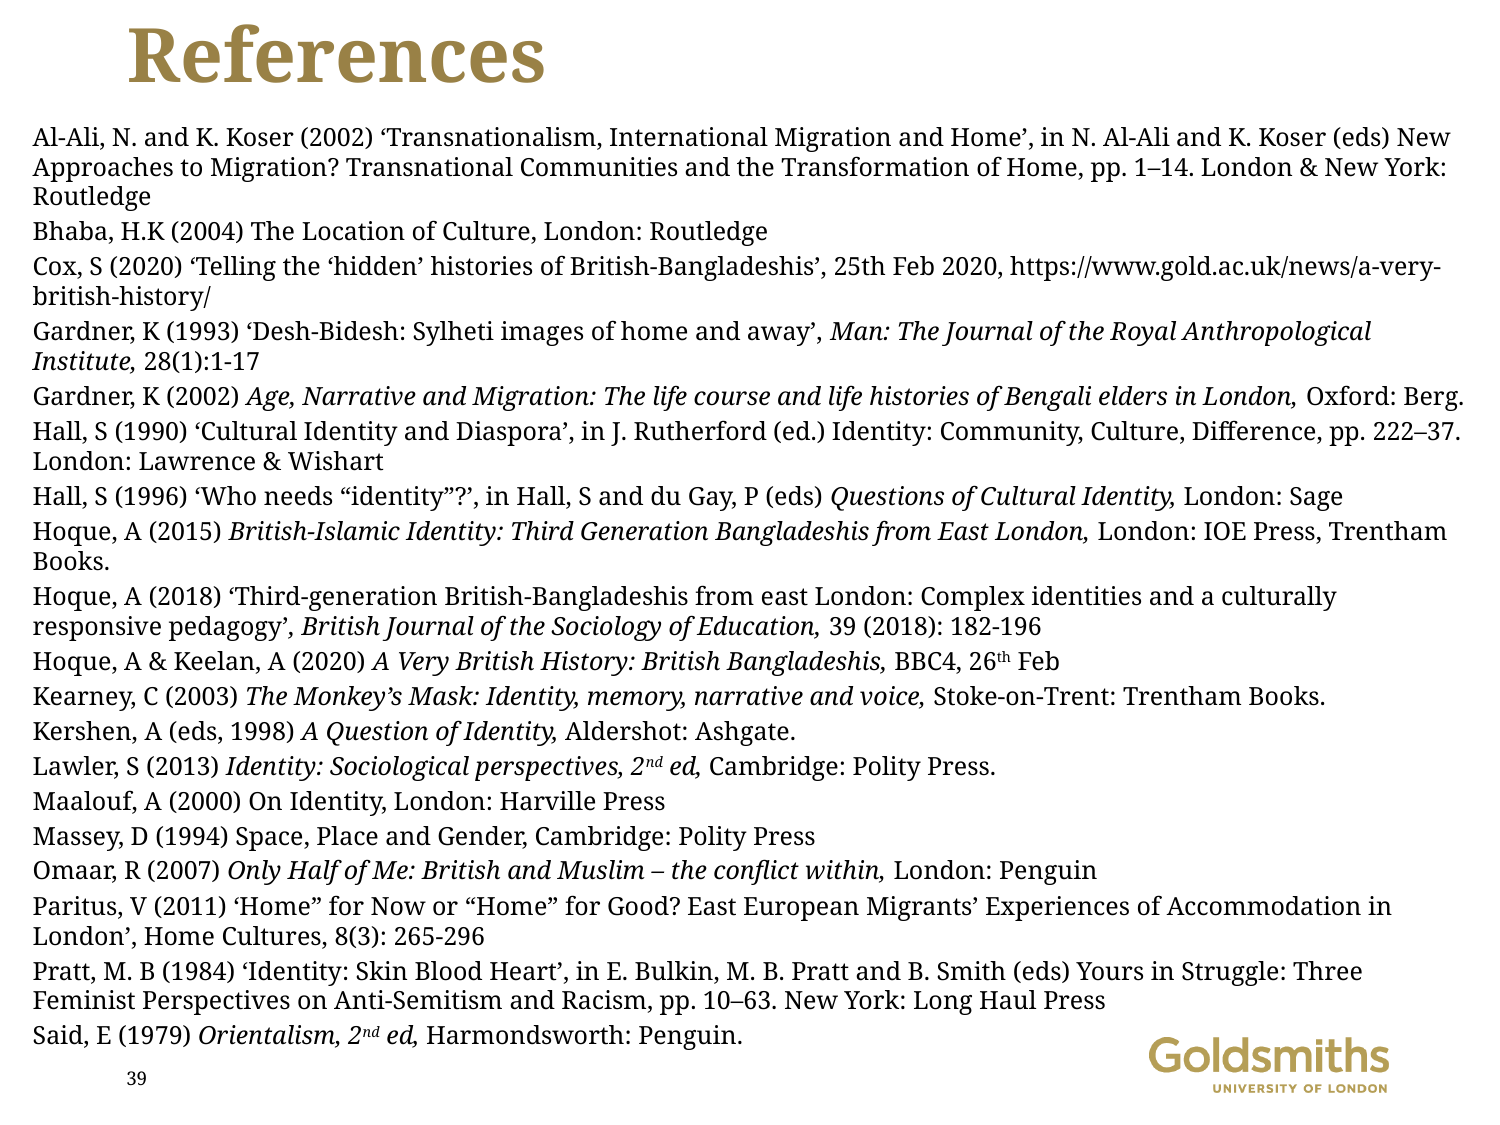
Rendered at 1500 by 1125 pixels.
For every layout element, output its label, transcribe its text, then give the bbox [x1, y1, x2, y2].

list Al-Ali, N. and K. Koser (2002) ‘Transnationalism, International Migration and Home’, in N. Al-Ali and K. Koser (eds) New Approaches to Migration? Transnational Communities and the Transformation of Home, pp. 1–14. London & New York: Routledge Bhaba, H.K (2004) The Location of Culture, London: Routledge Cox, S (2020) ‘Telling the ‘hidden’ histories of British-Bangladeshis’, 25th Feb 2020, https://www.gold.ac.uk/news/a-very-british-history/ Gardner, K (1993) ‘Desh-Bidesh: Sylheti images of home and away’, Man: The Journal of the Royal Anthropological Institute, 28(1):1-17 Gardner, K (2002) Age, Narrative and Migration: The life course and life histories of Bengali elders in London, Oxford: Berg. Hall, S (1990) ‘Cultural Identity and Diaspora’, in J. Rutherford (ed.) Identity: Community, Culture, Difference, pp. 222–37. London: Lawrence & Wishart Hall, S (1996) ‘Who needs “identity”?’, in Hall, S and du Gay, P (eds) Questions of Cultural Identity, London: Sage Hoque, A (2015) British-Islamic Identity: Third Generation Bangladeshis from East London, London: IOE Press, Trentham Books. Hoque, A (2018) ‘Third-generation British-Bangladeshis from east London: Complex identities and a culturally responsive pedagogy’, British Journal of the Sociology of Education, 39 (2018): 182-196 Hoque, A & Keelan, A (2020) A Very British History: British Bangladeshis, BBC4, 26th Feb Kearney, C (2003) The Monkey’s Mask: Identity, memory, narrative and voice, Stoke-on-Trent: Trentham Books. Kershen, A (eds, 1998) A Question of Identity, Aldershot: Ashgate. Lawler, S (2013) Identity: Sociological perspectives, 2nd ed, Cambridge: Polity Press. Maalouf, A (2000) On Identity, London: Harville Press Massey, D (1994) Space, Place and Gender, Cambridge: Polity Press Omaar, R (2007) Only Half of Me: British and Muslim – the conflict within, London: Penguin Paritus, V (2011) ‘Home” for Now or “Home” for Good? East European Migrants’ Experiences of Accommodation in London’, Home Cultures, 8(3): 265-296 Pratt, M. B (1984) ‘Identity: Skin Blood Heart’, in E. Bulkin, M. B. Pratt and B. Smith (eds) Yours in Struggle: Three Feminist Perspectives on Anti-Semitism and Racism, pp. 10–63. New York: Long Haul Press Said, E (1979) Orientalism, 2nd ed, Harmondsworth: Penguin. [17, 113, 1483, 1100]
title References [112, 0, 1388, 113]
slide_number 39 [110, 1024, 209, 1101]
